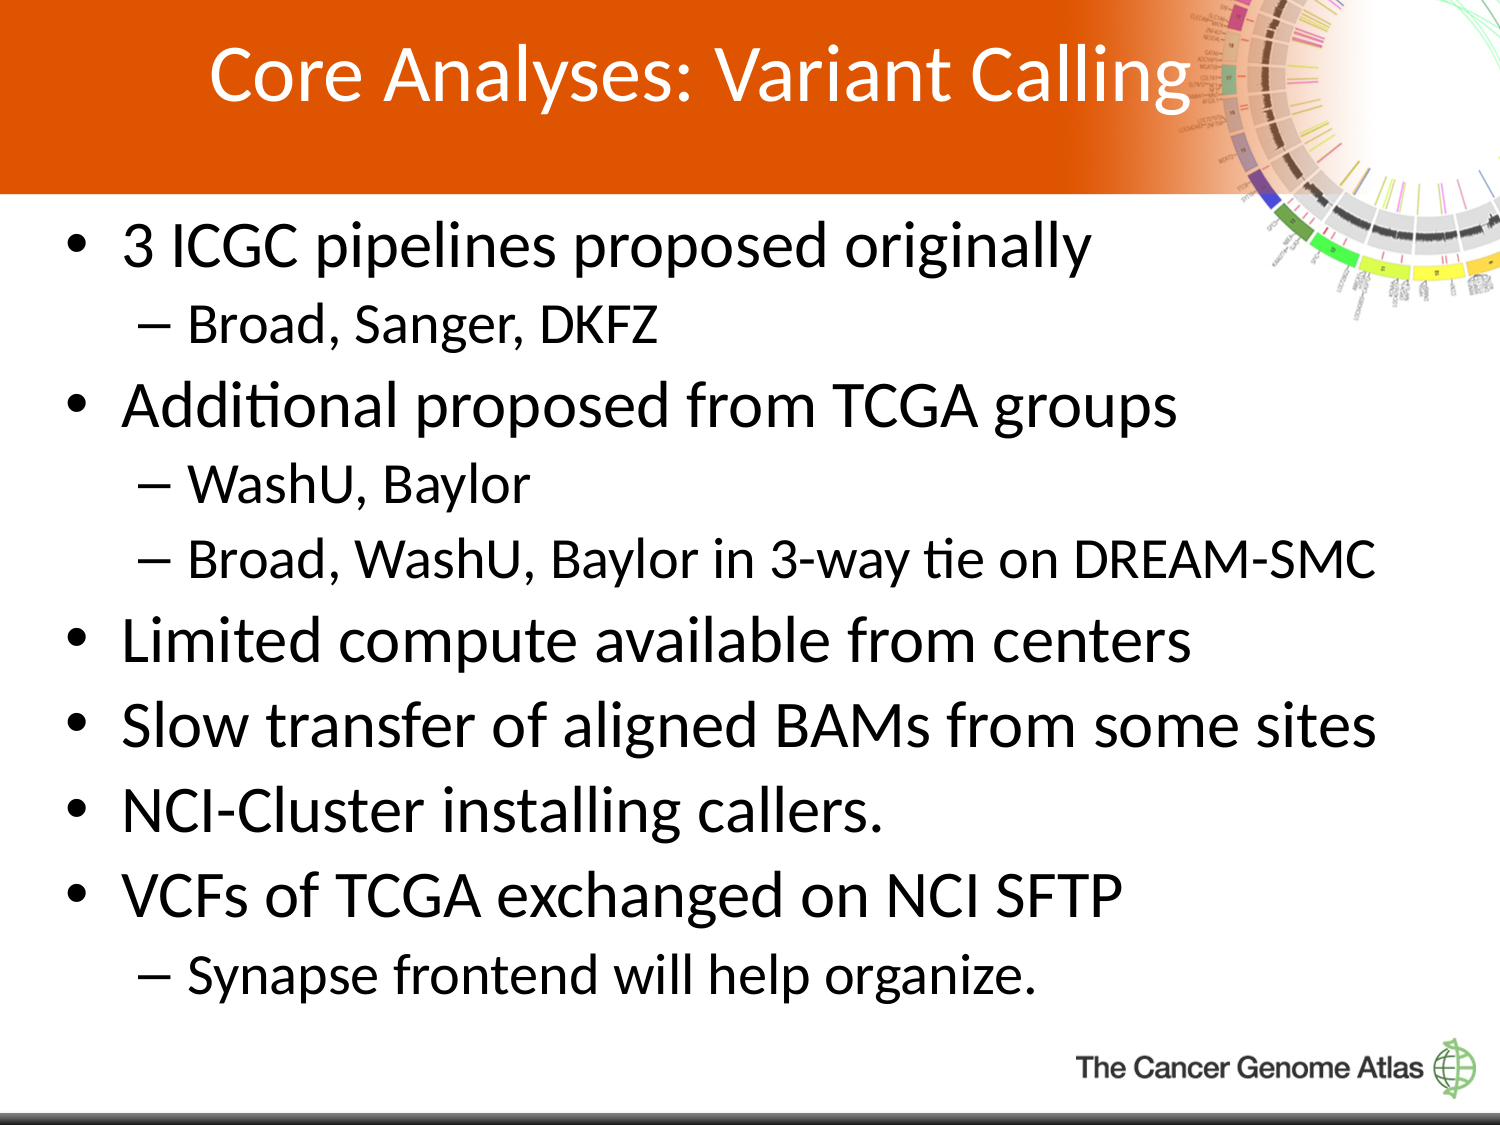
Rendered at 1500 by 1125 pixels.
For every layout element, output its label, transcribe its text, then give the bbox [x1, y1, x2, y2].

picture [0, 0, 1500, 1125]
list 3 ICGC pipelines proposed originally Broad, Sanger, DKFZ Additional proposed from TCGA groups WashU, Baylor Broad, WashU, Baylor in 3-way tie on DREAM-SMC Limited compute available from centers Slow transfer of aligned BAMs from some sites NCI-Cluster installing callers. VCFs of TCGA exchanged on NCI SFTP Synapse frontend will help organize. [50, 202, 1449, 1076]
title Core Analyses: Variant Calling [26, 8, 1377, 128]
